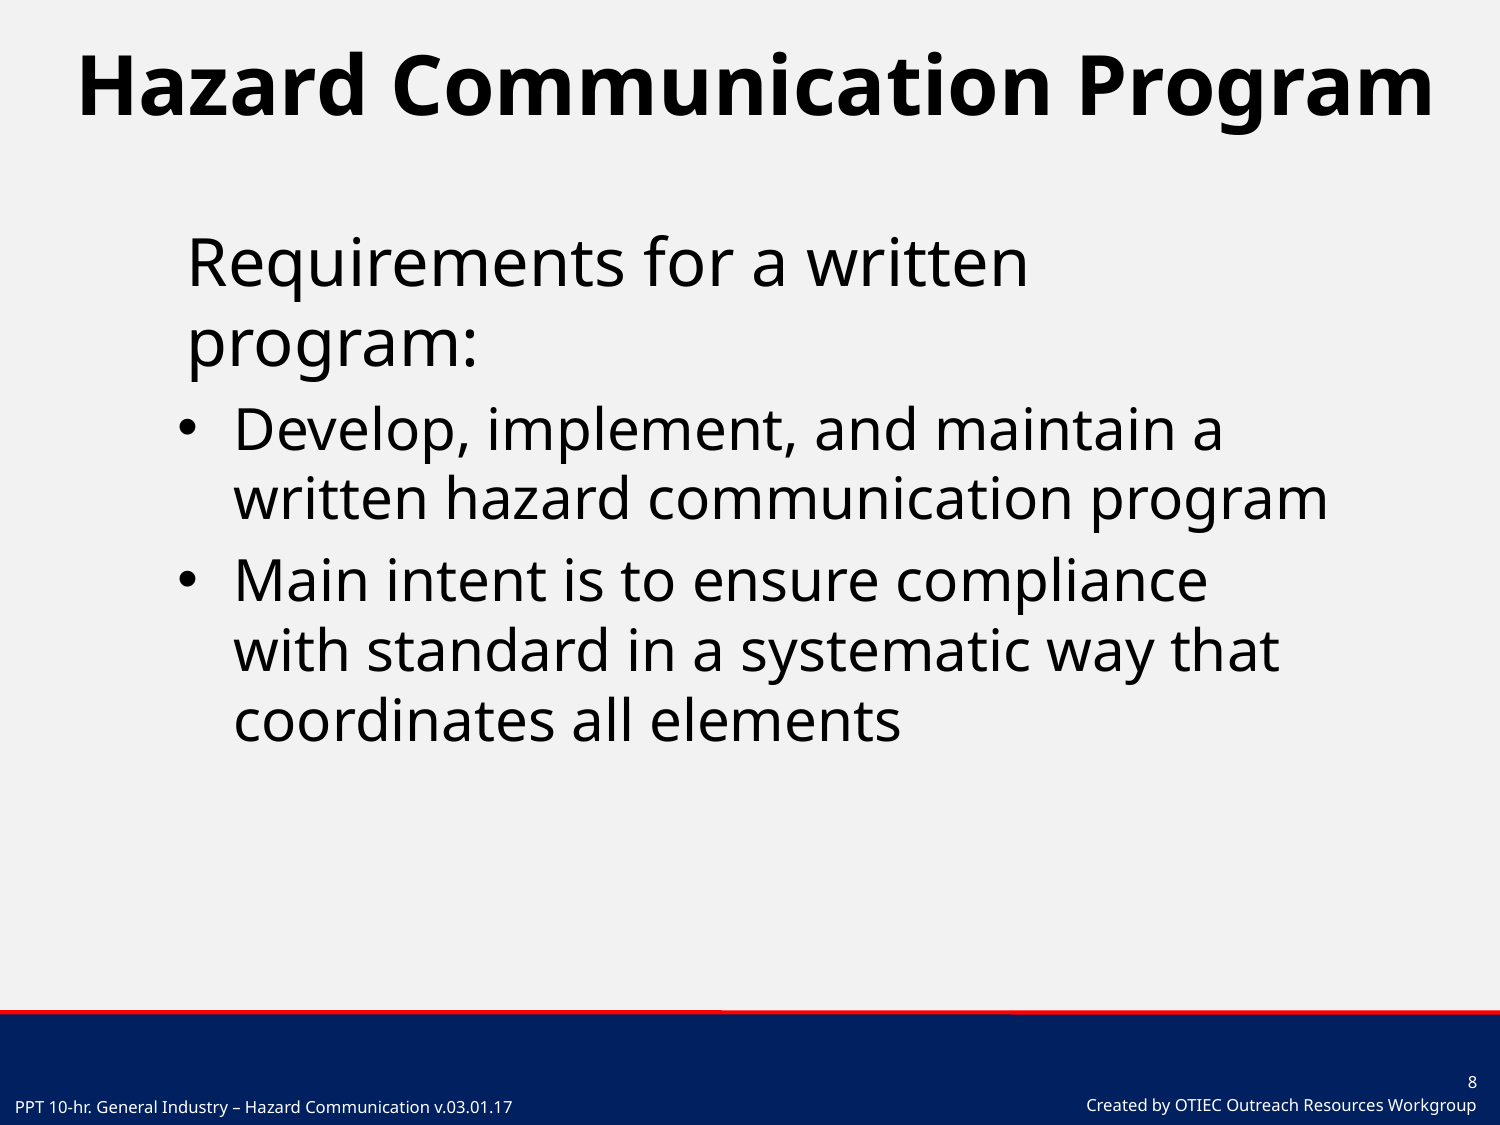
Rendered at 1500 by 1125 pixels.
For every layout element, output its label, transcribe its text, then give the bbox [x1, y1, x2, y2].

title Hazard Communication Program [50, 24, 1463, 213]
list Requirements for a written program: Develop, implement, and maintain a written hazard communication program Main intent is to ensure compliance with standard in a systematic way that coordinates all elements [162, 212, 1350, 974]
